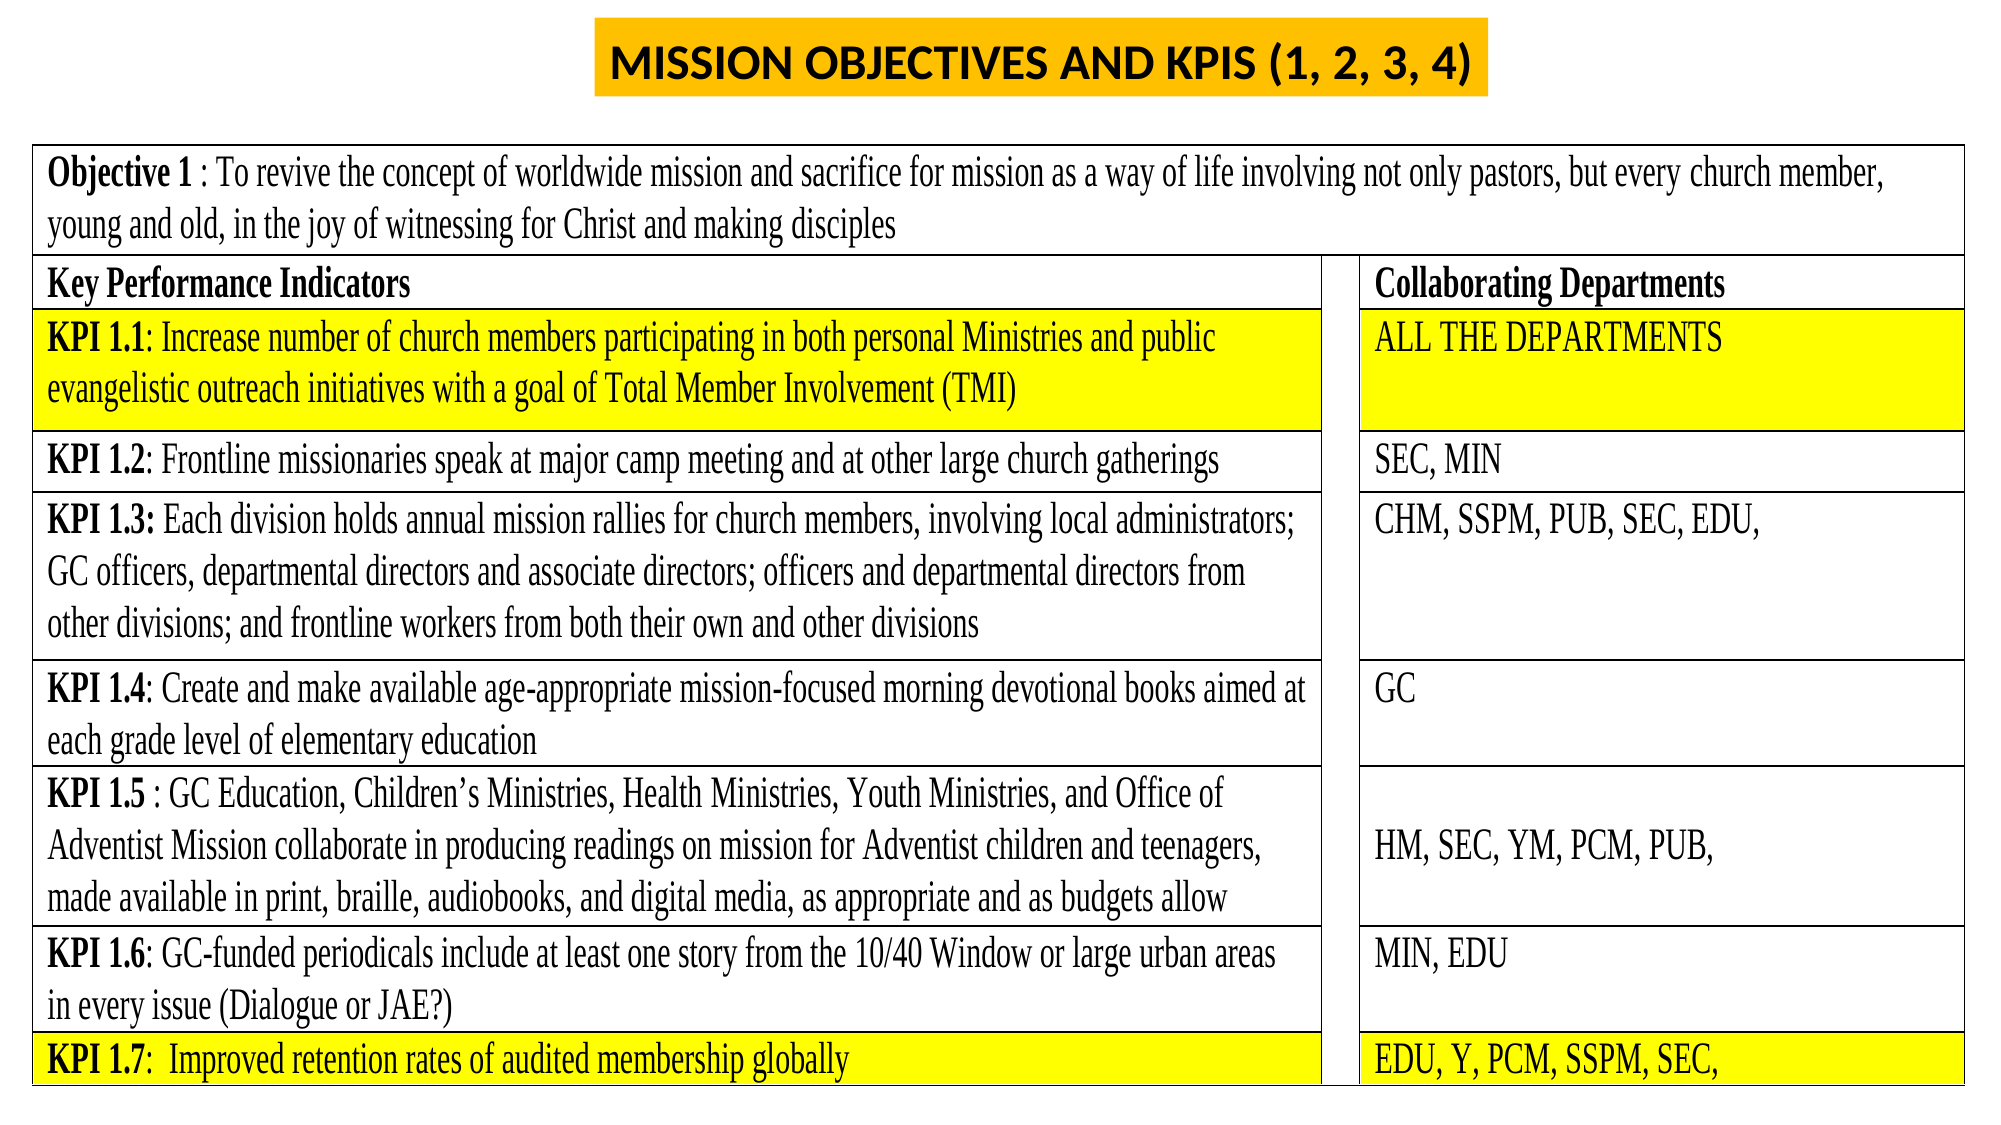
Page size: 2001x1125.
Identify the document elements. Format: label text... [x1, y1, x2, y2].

picture [25, 143, 1973, 1095]
text_box MISSION OBJECTIVES AND KPIS (1, 2, 3, 4) [594, 17, 1489, 97]
